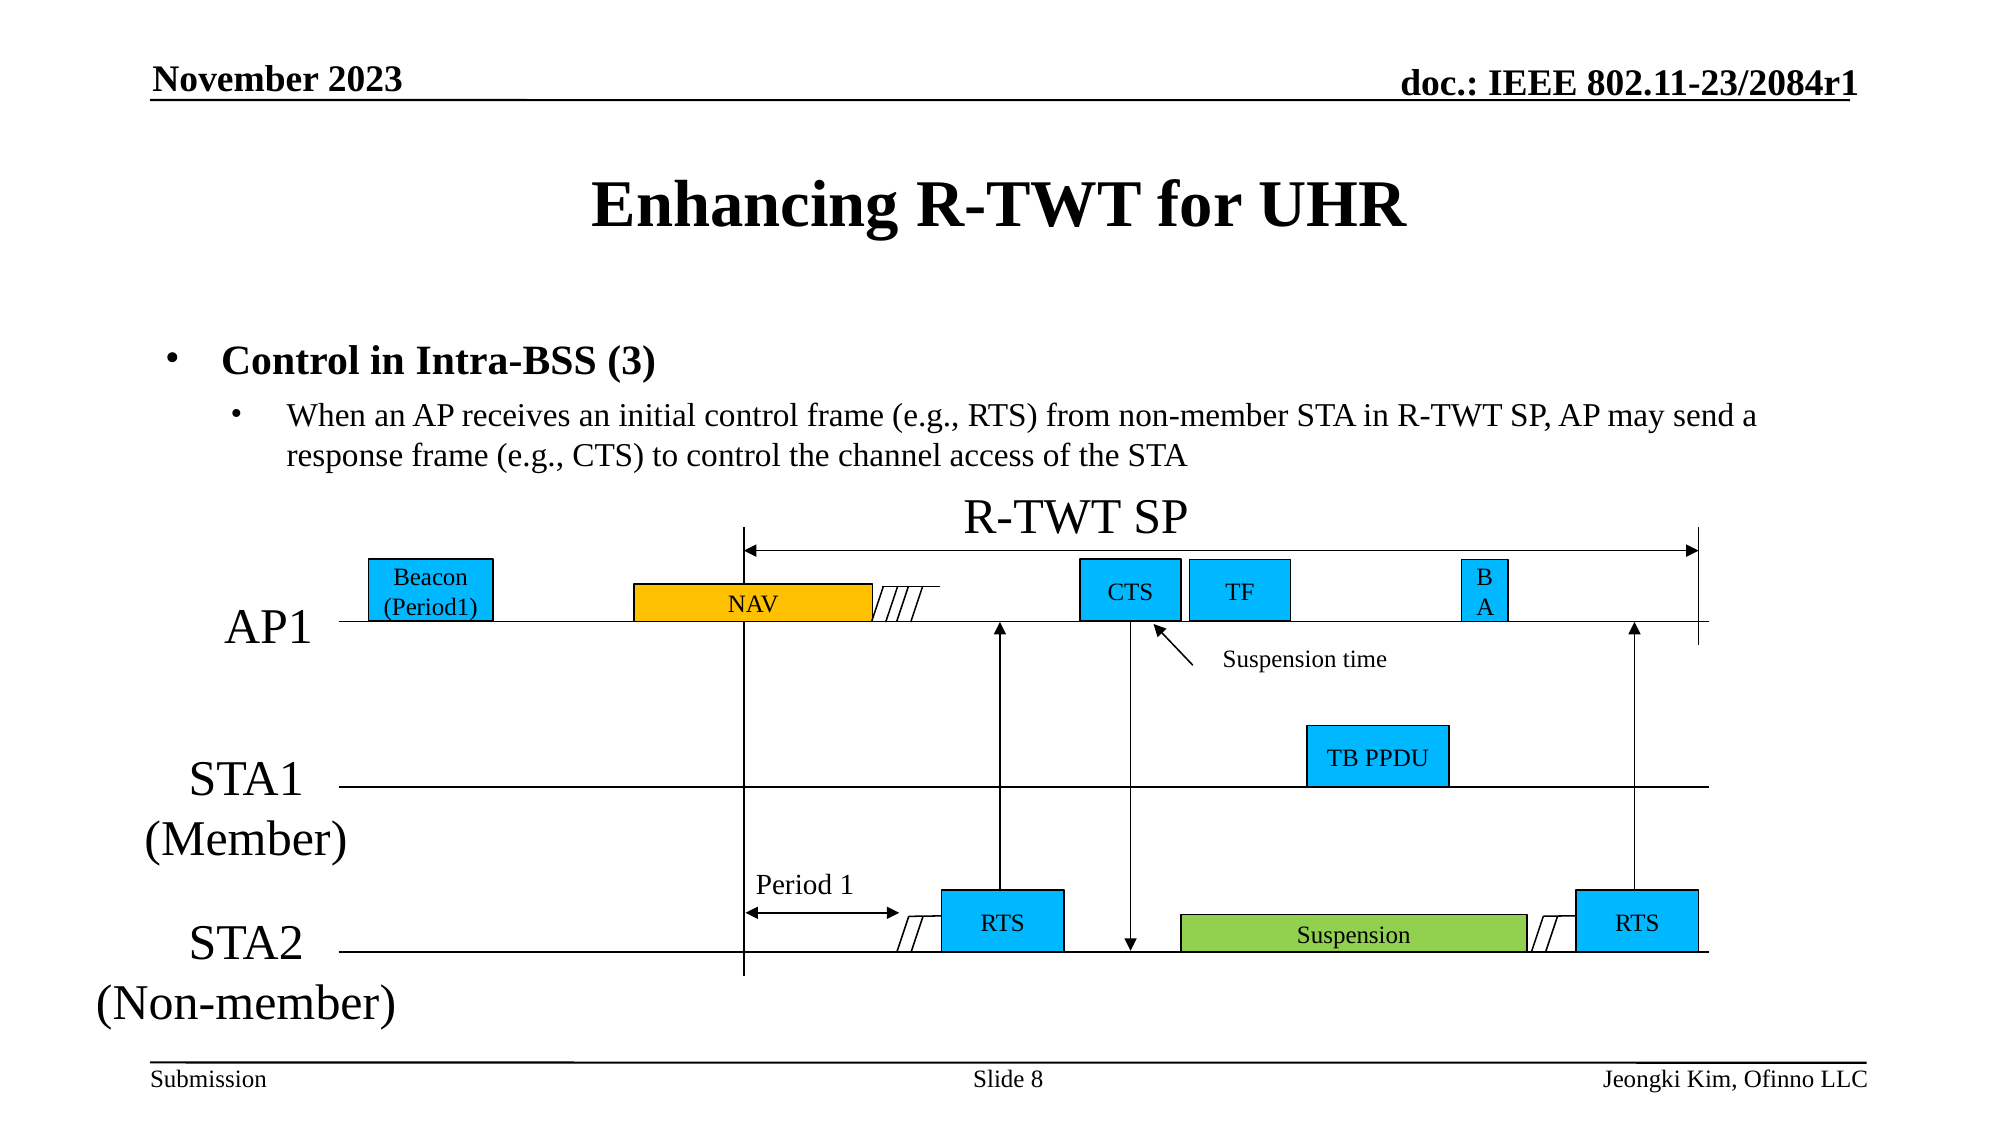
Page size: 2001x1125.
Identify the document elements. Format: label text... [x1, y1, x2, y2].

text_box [910, 595, 923, 623]
footer Jeongki Kim, Ofinno LLC [1171, 1061, 1869, 1093]
text_box TF [1189, 559, 1291, 620]
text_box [1531, 915, 1542, 952]
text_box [885, 595, 891, 623]
text_box NAV [748, 583, 873, 620]
text_box R-TWT SP [948, 476, 1204, 549]
text_box Suspension time [1207, 635, 1536, 681]
text_box Beacon (Period1) [368, 559, 493, 620]
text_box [910, 924, 924, 953]
title Enhancing R-TWT for UHR [149, 112, 1850, 288]
list Control in Intra-BSS (3) When an AP receives an initial control frame (e.g., RTS) from non-member STA in R-TWT SP, AP may send a response frame (e.g., CTS) to control the channel access of the STA [149, 324, 1850, 1000]
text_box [1545, 925, 1558, 953]
text_box Period 1 [748, 857, 910, 908]
text_box STA1 (Member) [123, 737, 369, 873]
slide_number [152, 54, 563, 100]
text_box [896, 916, 906, 952]
text_box Suspension [1181, 914, 1527, 951]
text_box STA2 (Non-member) [80, 902, 412, 1038]
text_box RTS [1576, 890, 1699, 951]
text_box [871, 585, 882, 622]
text_box TB PPDU [1307, 725, 1449, 786]
text_box BA [1461, 559, 1508, 620]
text_box RTS [941, 890, 1064, 951]
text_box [1153, 623, 1194, 666]
text_box NAV [633, 583, 739, 620]
slide_number Slide 8 [950, 1061, 1067, 1123]
text_box AP1 [209, 586, 328, 661]
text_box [896, 595, 905, 622]
text_box CTS [1080, 559, 1181, 620]
